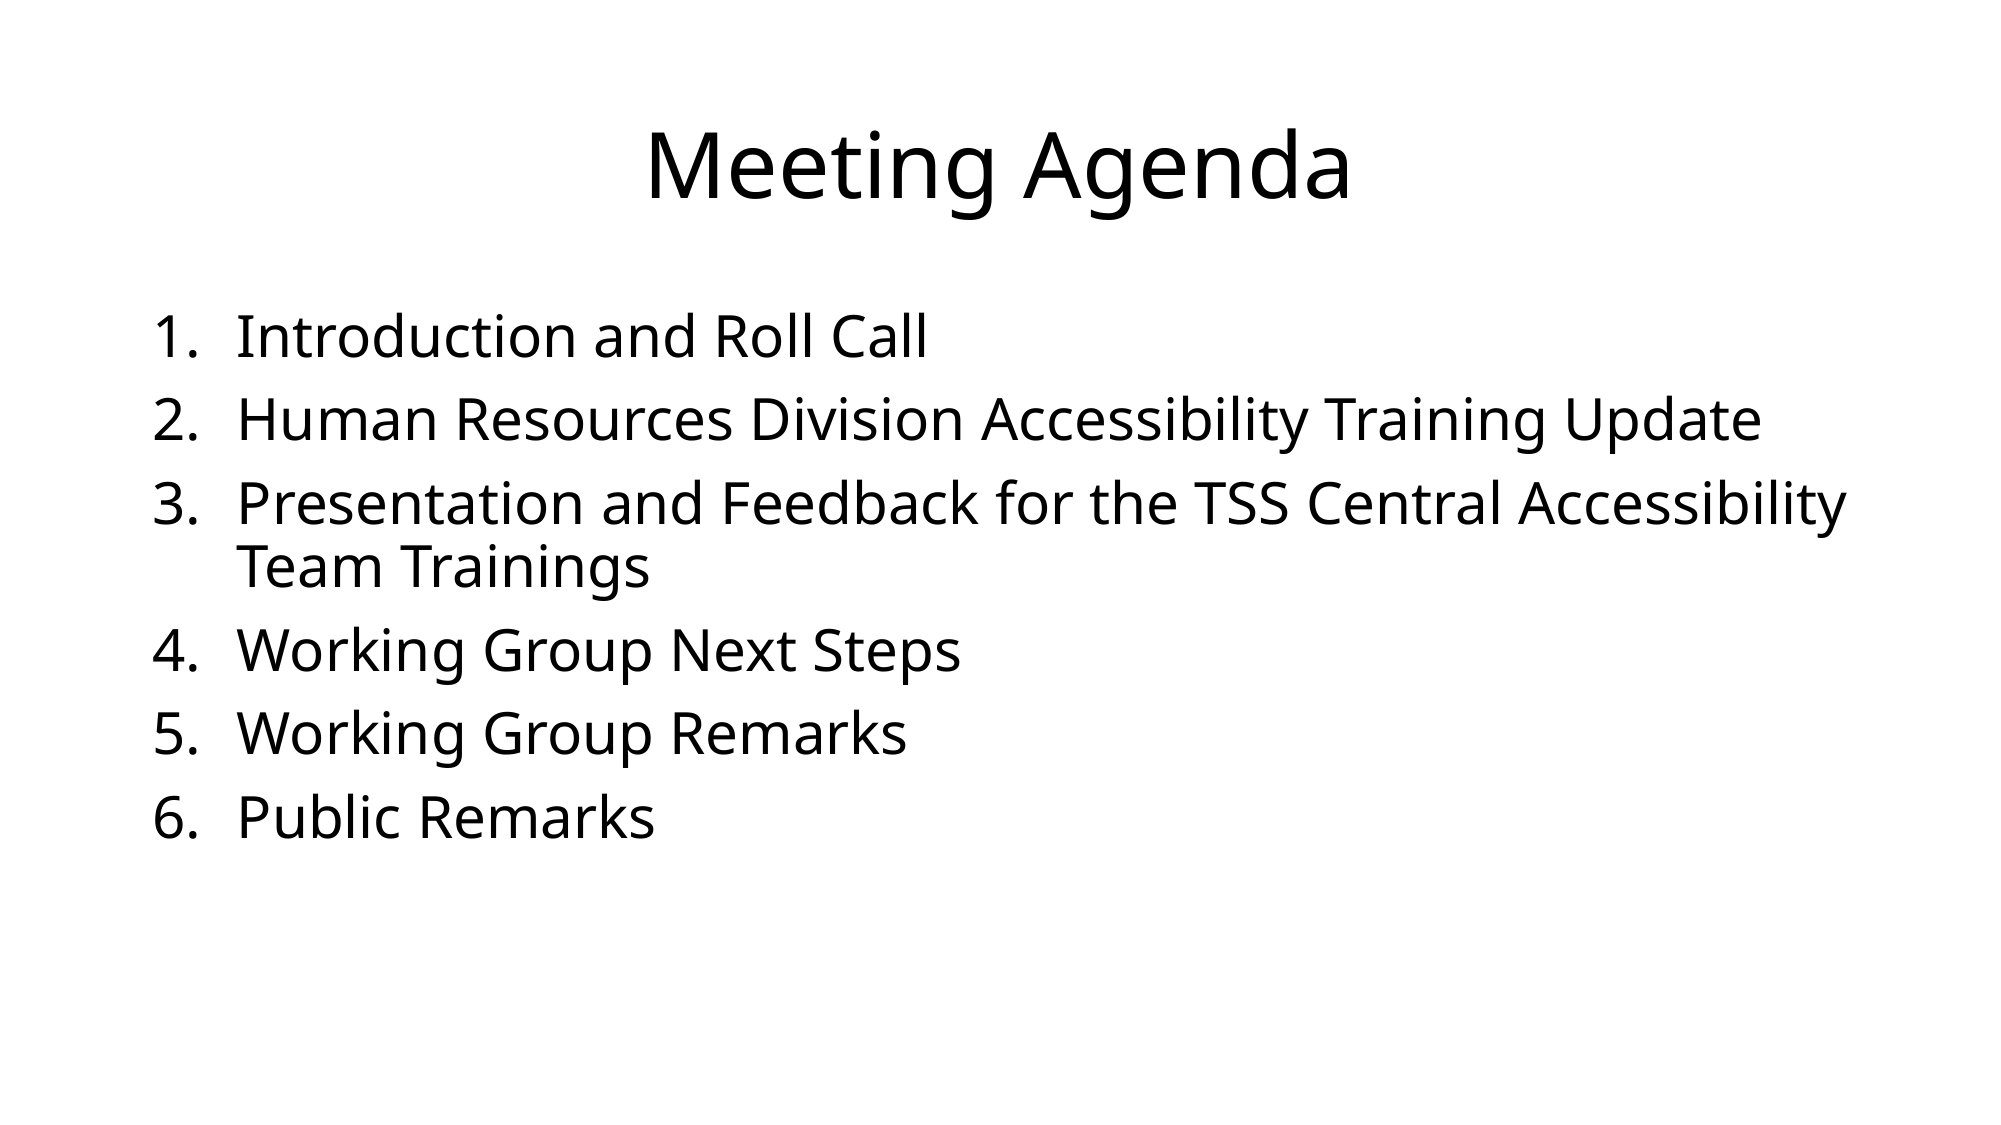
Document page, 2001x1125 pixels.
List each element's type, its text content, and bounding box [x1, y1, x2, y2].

list Introduction and Roll Call Human Resources Division Accessibility Training Update Presentation and Feedback for the TSS Central Accessibility Team Trainings Working Group Next Steps Working Group Remarks Public Remarks [137, 299, 1863, 1014]
title Meeting Agenda [137, 59, 1863, 278]
